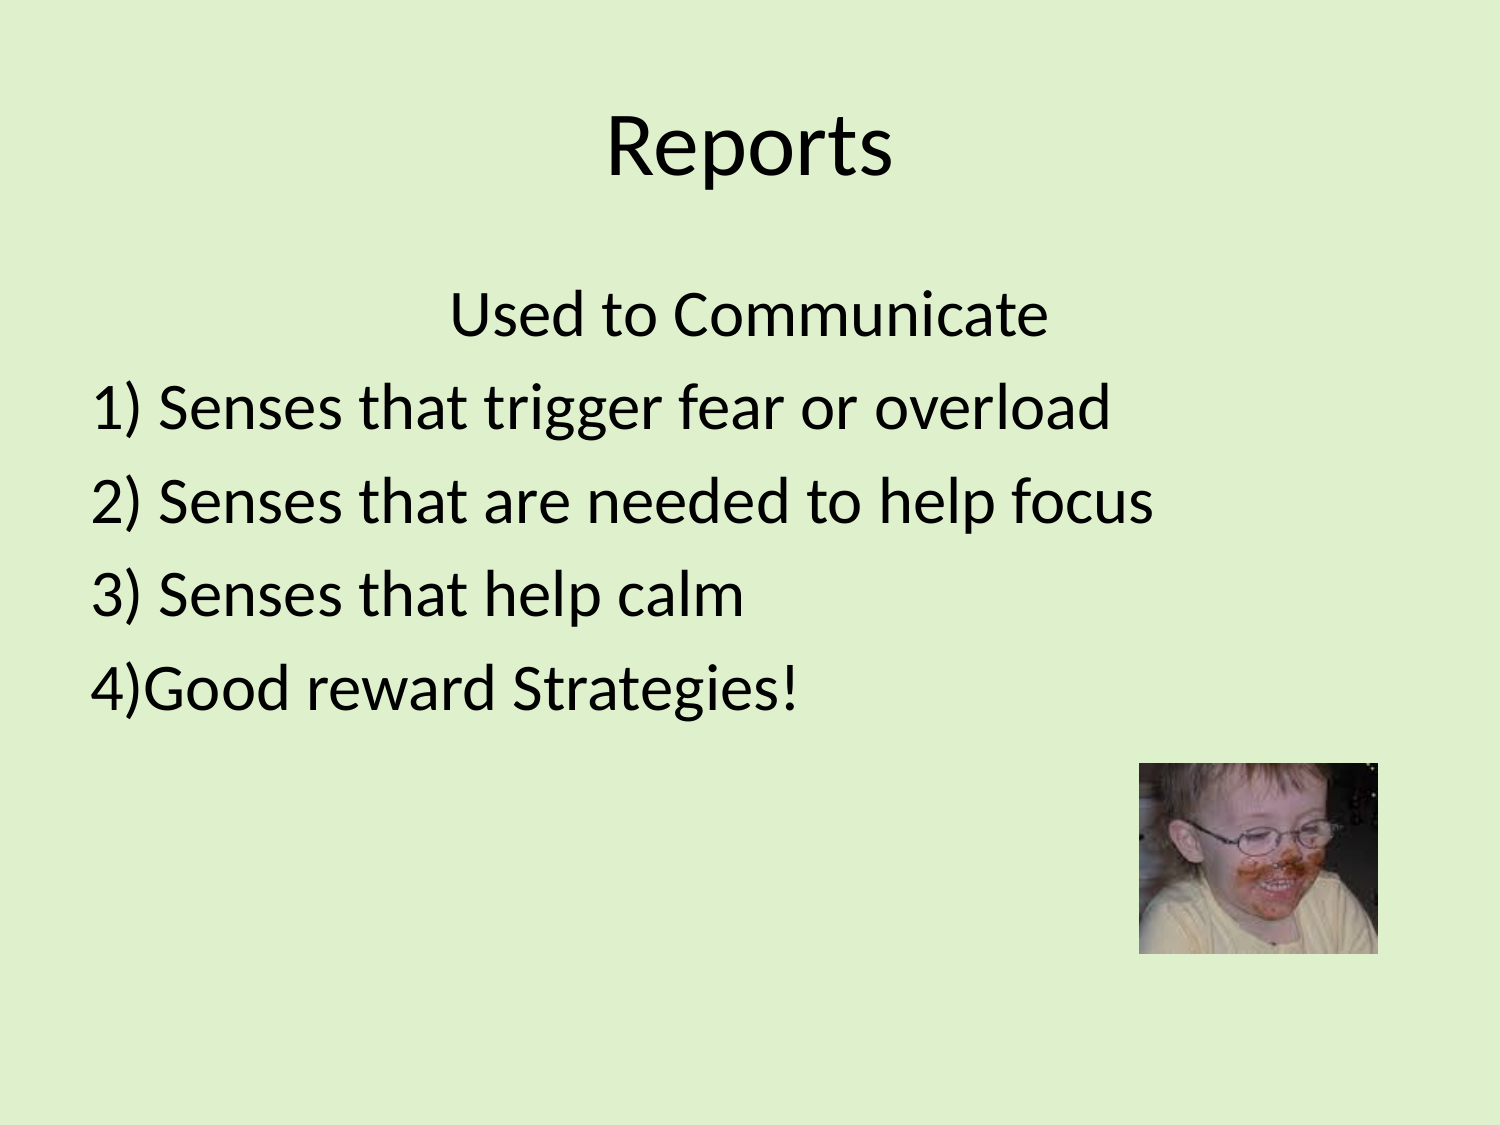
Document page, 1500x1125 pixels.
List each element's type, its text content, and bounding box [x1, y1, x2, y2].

picture [1139, 762, 1378, 955]
title Reports [75, 45, 1425, 233]
list Used to Communicate 1) Senses that trigger fear or overload 2) Senses that are needed to help focus 3) Senses that help calm 4)Good reward Strategies! [75, 262, 1425, 1005]
